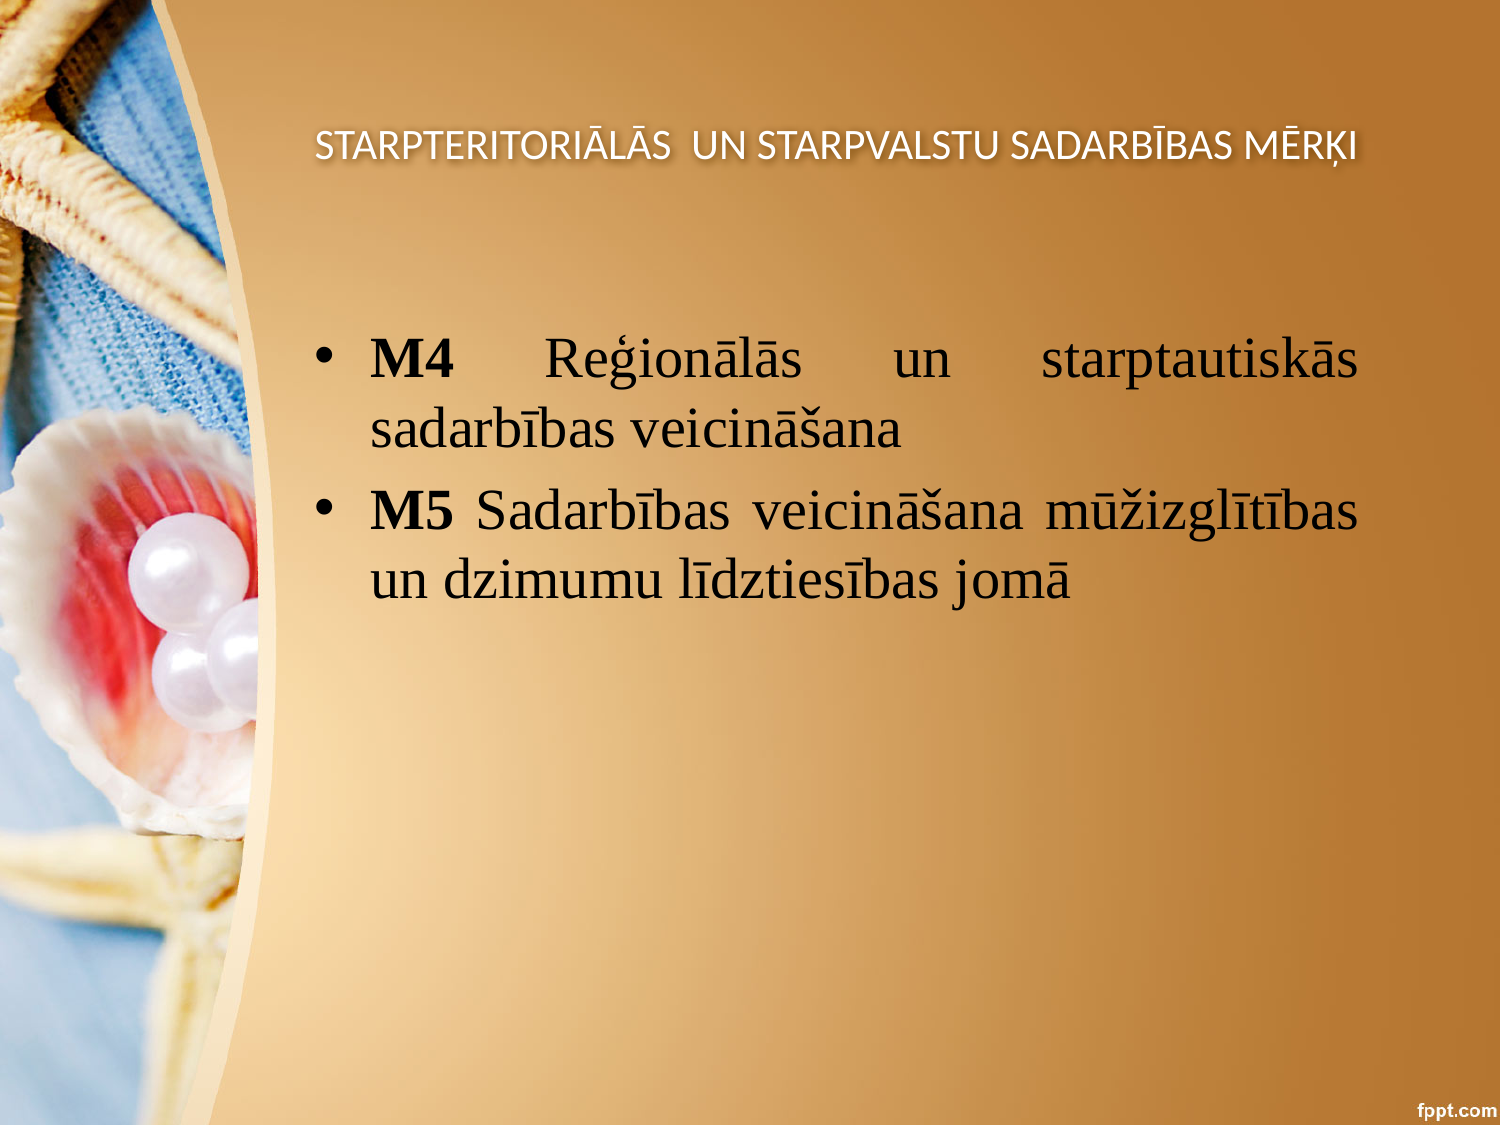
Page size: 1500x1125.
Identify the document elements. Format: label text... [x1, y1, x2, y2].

list M4 Reģionālās un starptautiskās sadarbības veicināšana M5 Sadarbības veicināšana mūžizglītības un dzimumu līdztiesības jomā [299, 311, 1375, 738]
title STARPTERITORIĀLĀS UN STARPVALSTU SADARBĪBAS MĒRĶI [299, 86, 1375, 199]
picture [0, 0, 1500, 1125]
